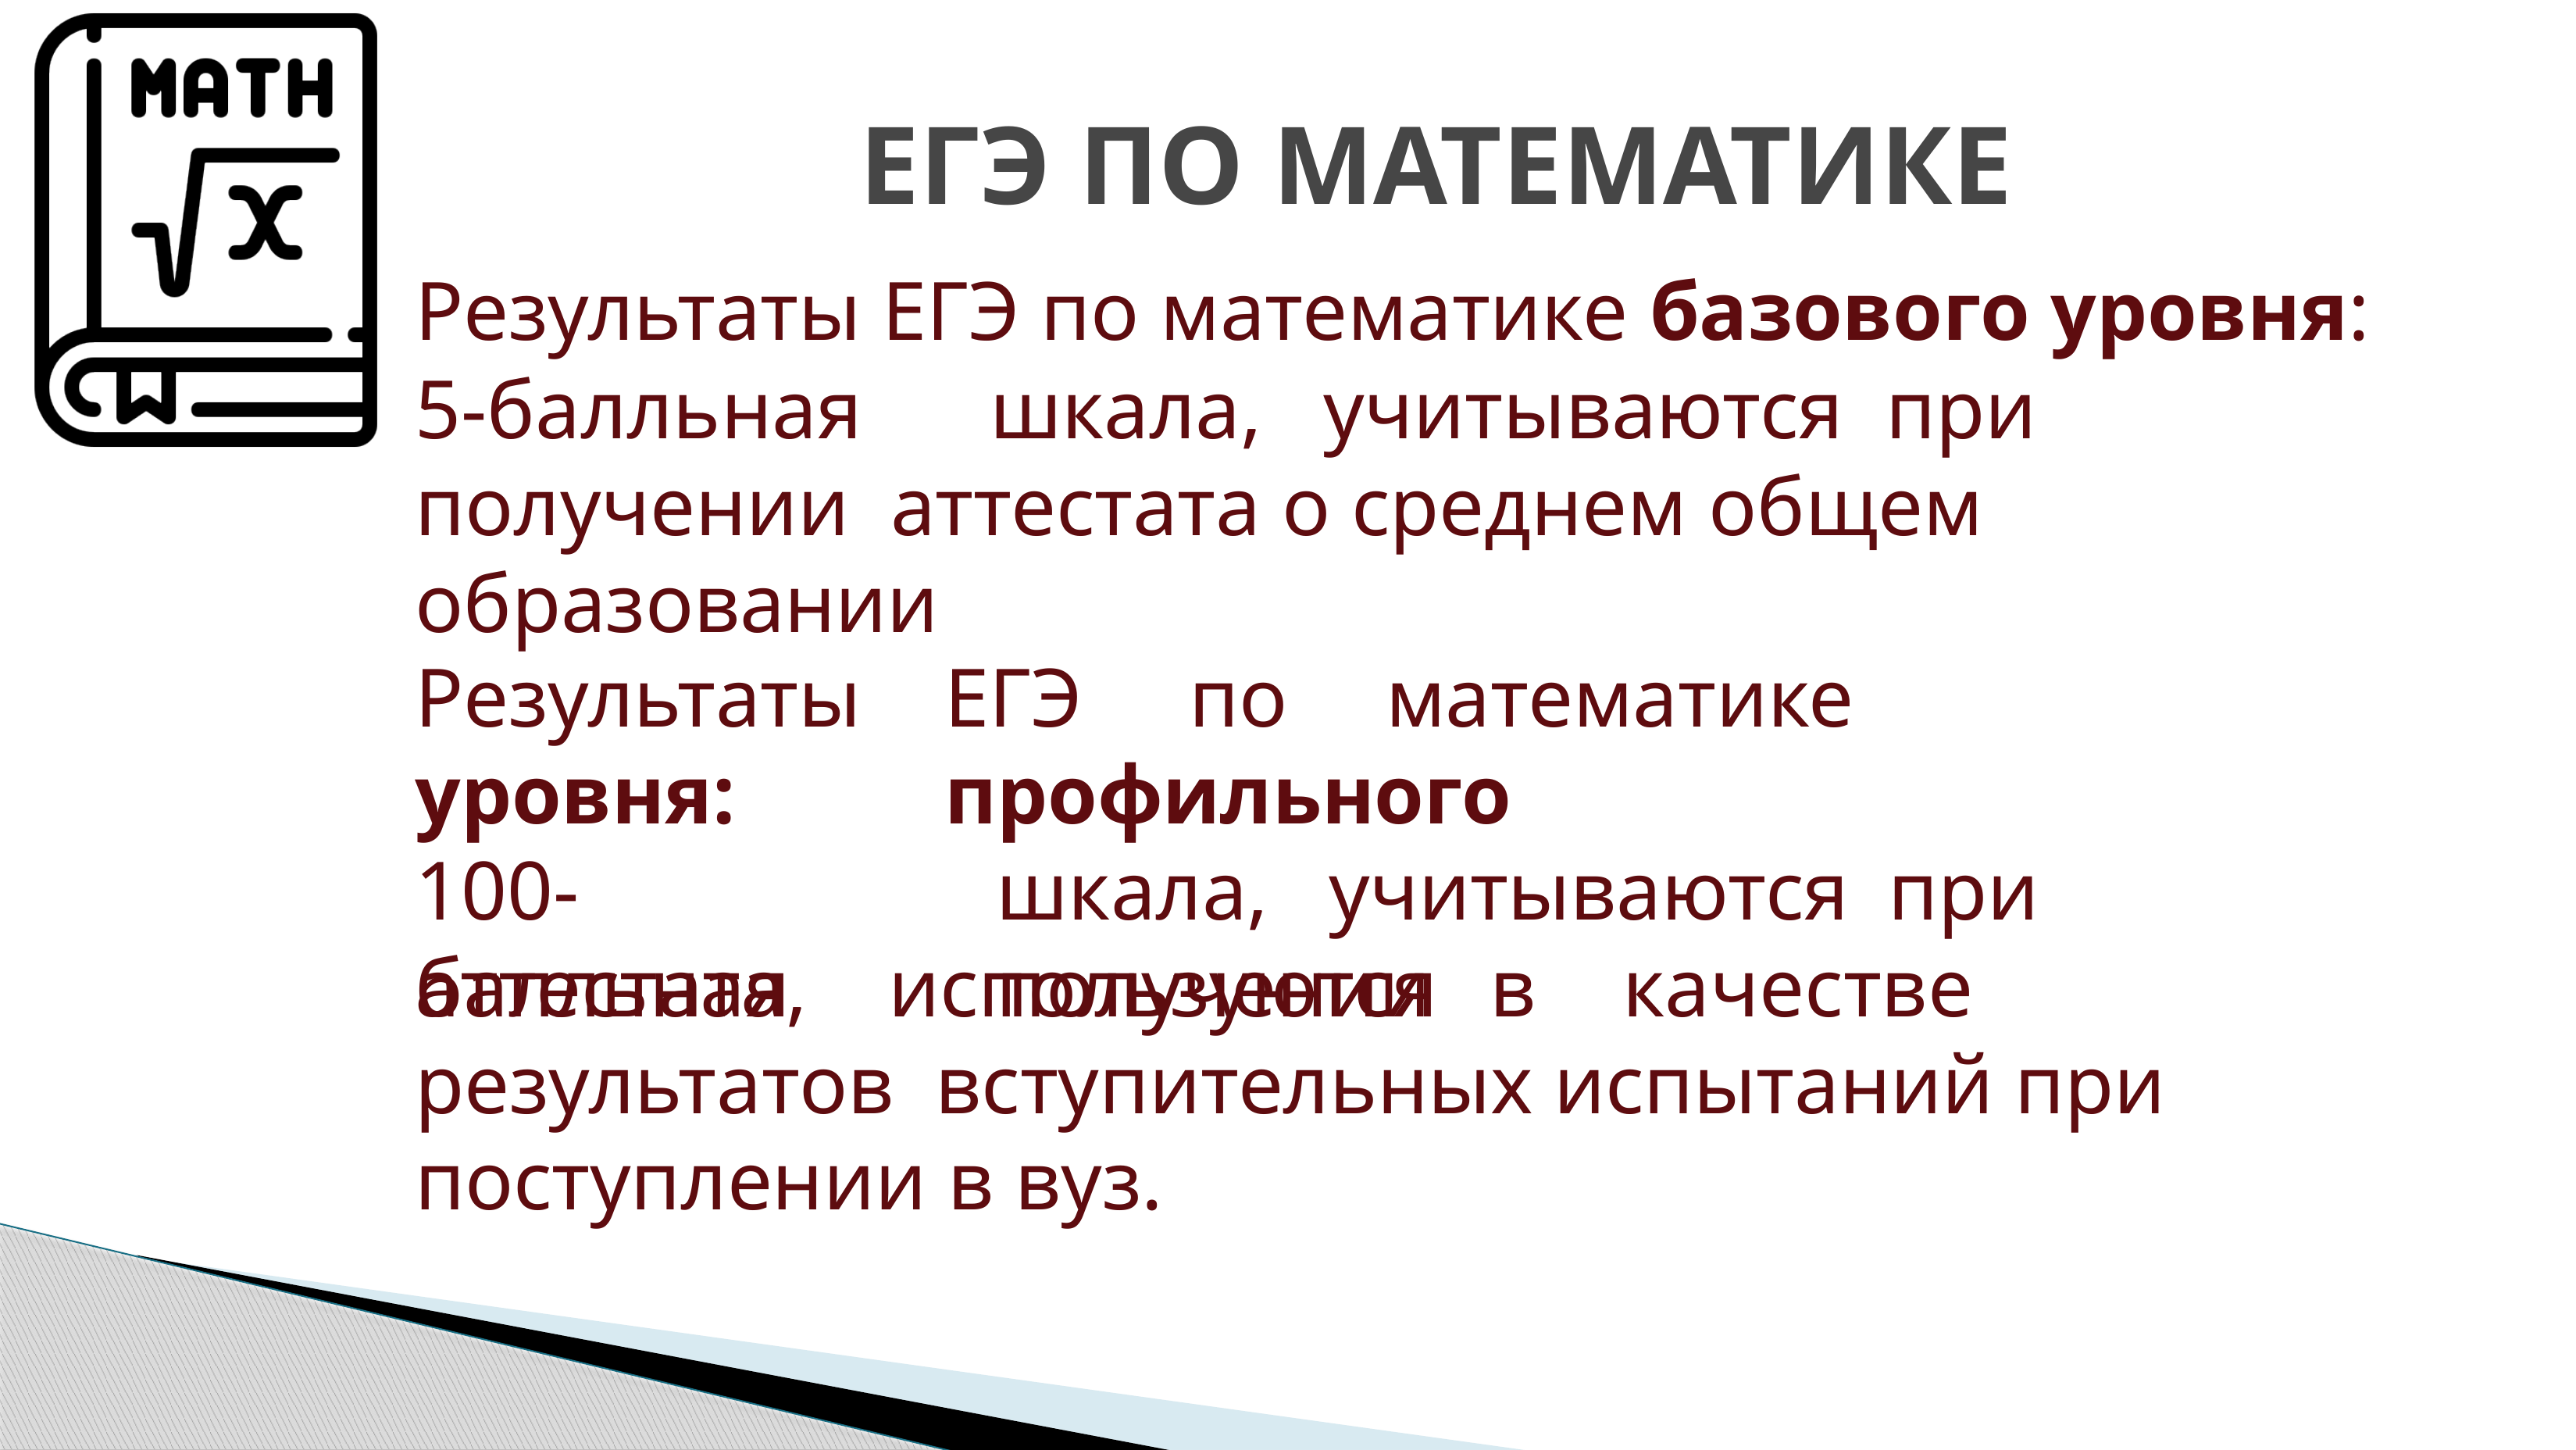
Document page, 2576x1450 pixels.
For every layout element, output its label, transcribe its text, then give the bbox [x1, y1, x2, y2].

picture [0, 0, 445, 470]
text_box Результаты ЕГЭ по математике базового уровня: 5-балльная шкала, учитываются при получении аттестата о среднем общем образовании [413, 258, 2493, 648]
text_box шкала, учитываются при получении [994, 838, 2493, 934]
text_box аттестата, используются в качестве результатов вступительных испытаний при поступлении в вуз. [413, 934, 2494, 1227]
title ЕГЭ ПО МАТЕМАТИКЕ [858, 38, 2049, 258]
text_box ЕГЭ по математике профильного [944, 645, 2494, 840]
text_box Результаты уровня: 100-балльная [413, 645, 925, 934]
